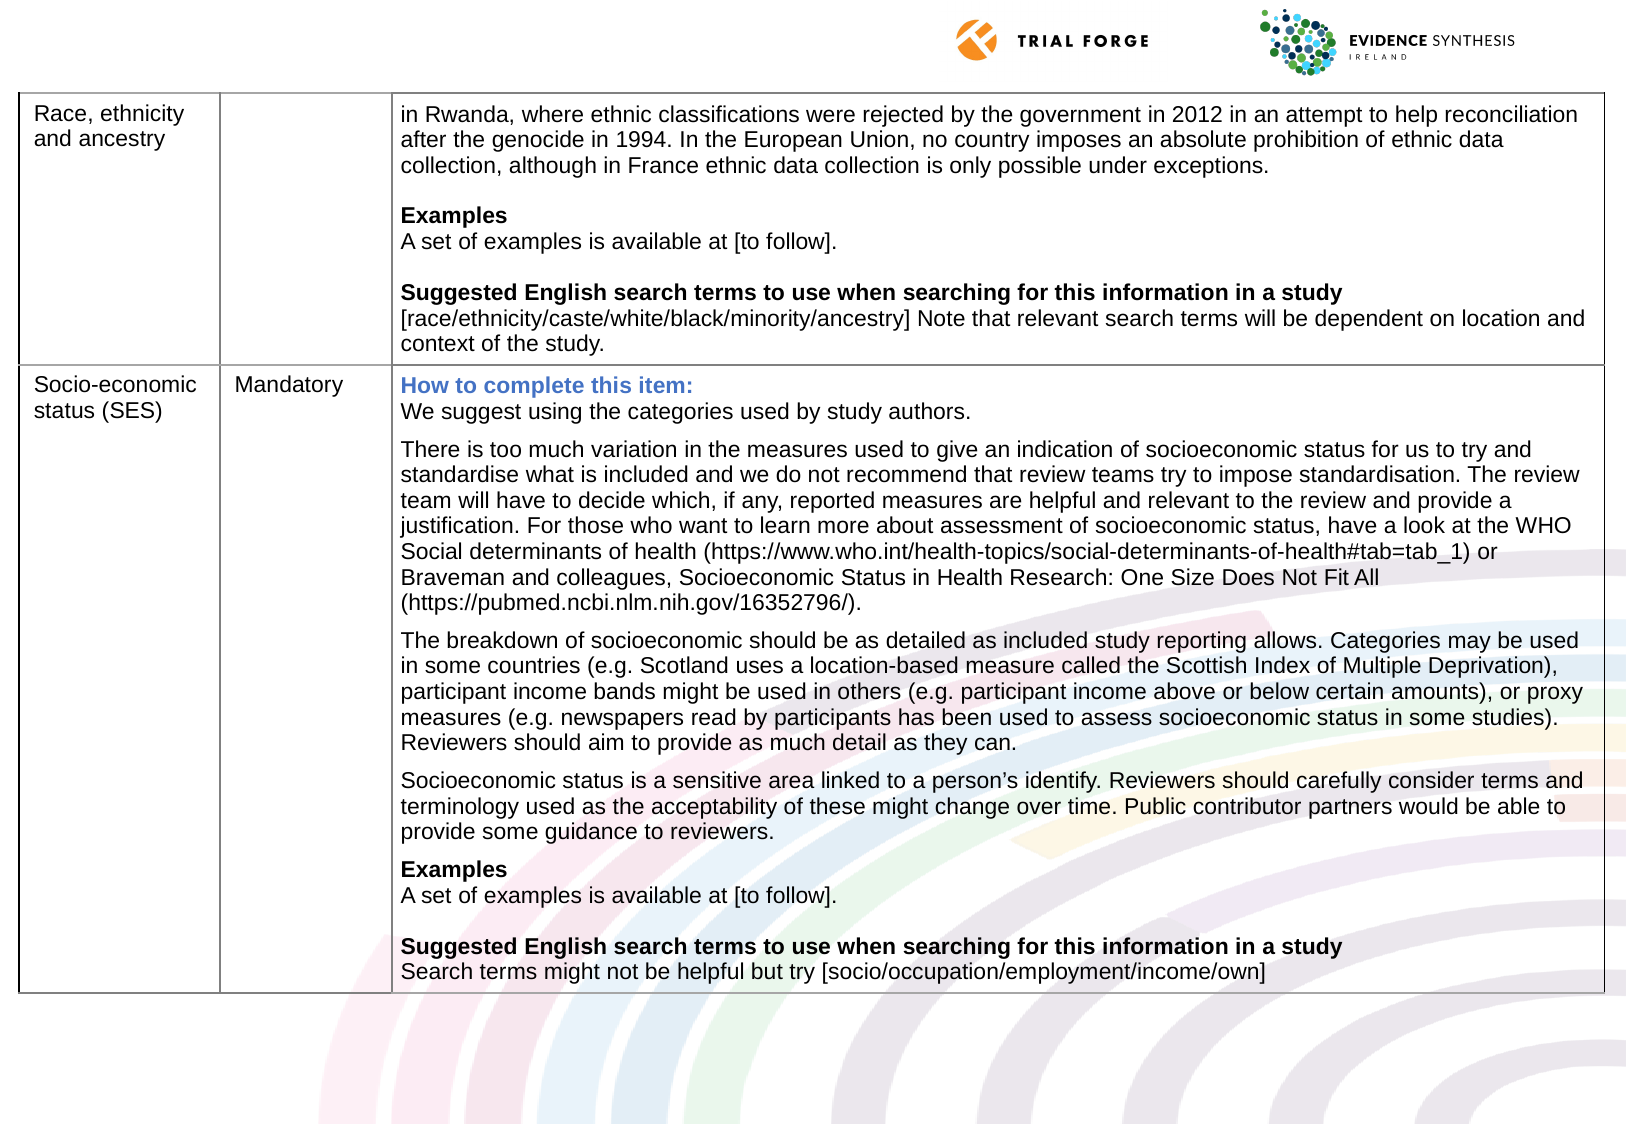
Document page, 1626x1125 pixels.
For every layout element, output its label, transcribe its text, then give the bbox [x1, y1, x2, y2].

table_cell Mandatory [221, 366, 391, 992]
table_cell How to complete this item: We suggest using the categories used by study authors. There is too much variation in the measures used to give an indication of socioeconomic status for us to try and standardise what is included and we do not recommend that review teams try to impose standardisation. The review team will have to decide which, if any, reported measures are helpful and relevant to the review and provide a justification. For those who want to learn more about assessment of socioeconomic status, have a look at the WHO Social determinants of health (https://www.who.int/health-topics/social-determinants-of-health#tab=tab_1) or Braveman and colleagues, Socioeconomic Status in Health Research: One Size Does Not Fit All (https://pubmed.ncbi.nlm.nih.gov/16352796/). The breakdown of socioeconomic should be as detailed as included study reporting allows. Categories may be used in some countries (e.g. Scotland uses a location-based measure called the Scottish Index of Multiple Deprivation), participant income bands might be used in others (e.g. participant income above or below certain amounts), or proxy measures (e.g. newspapers read by participants has been used to assess socioeconomic status in some studies). Reviewers should aim to provide as much detail as they can. Socioeconomic status is a sensitive area linked to a person’s identify. Reviewers should carefully consider terms and terminology used as the acceptability of these might change over time. Public contributor partners would be able to provide some guidance to reviewers. Examples A set of examples is available at [to follow]. Suggested English search terms to use when searching for this information in a study Search terms might not be helpful but try [socio/occupation/employment/income/own] [393, 366, 1604, 992]
table_cell Socio-economic status (SES) [20, 366, 219, 992]
table_header Race, ethnicity and ancestry [20, 94, 219, 364]
table_header [221, 94, 391, 364]
picture [939, 1, 1168, 82]
table_header in Rwanda, where ethnic classifications were rejected by the government in 2012 in an attempt to help reconciliation after the genocide in 1994. In the European Union, no country imposes an absolute prohibition of ethnic data collection, although in France ethnic data collection is only possible under exceptions. Examples A set of examples is available at [to follow]. Suggested English search terms to use when searching for this information in a study [race/ethnicity/caste/white/black/minority/ancestry] Note that relevant search terms will be dependent on location and context of the study. [393, 94, 1604, 364]
picture [1254, 5, 1522, 79]
